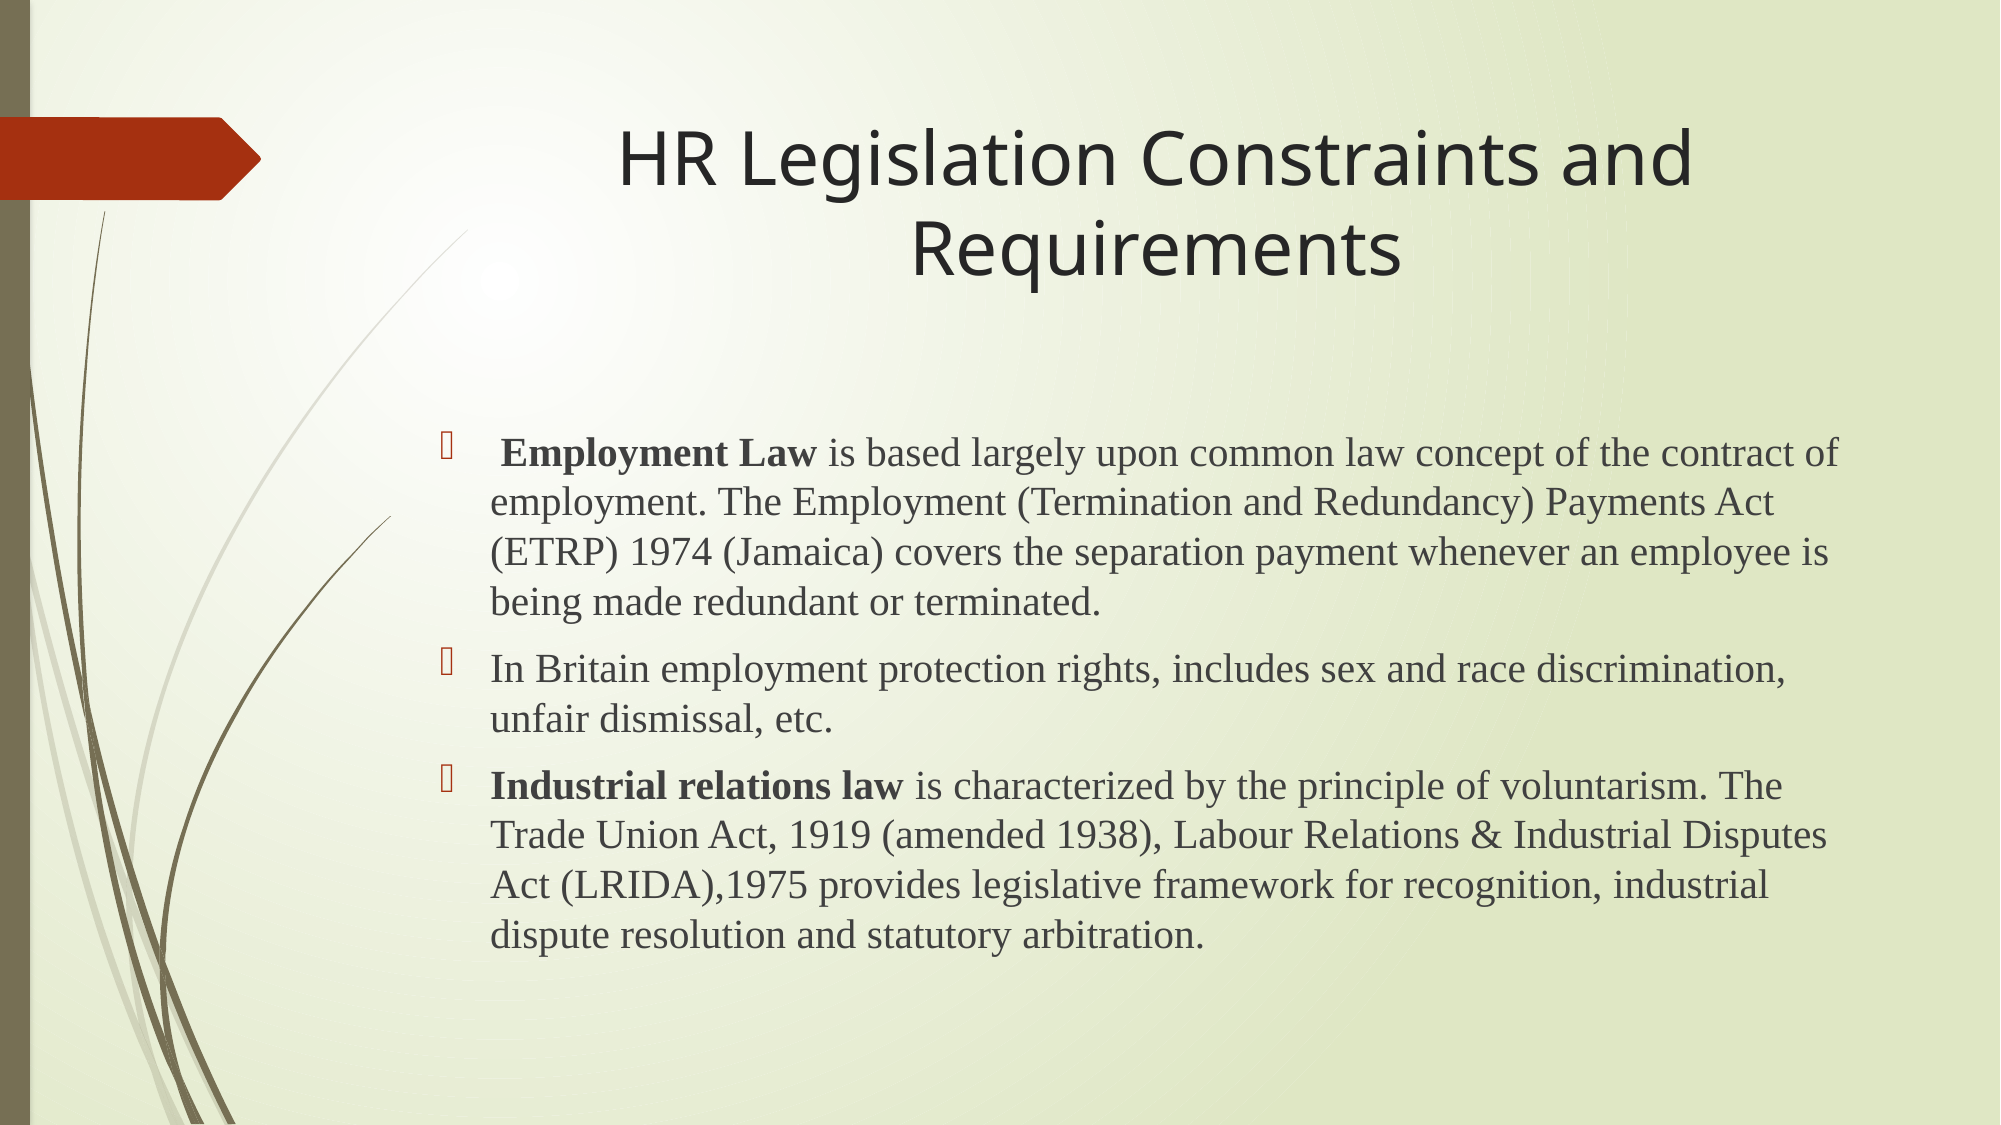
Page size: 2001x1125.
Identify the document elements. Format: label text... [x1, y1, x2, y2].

title HR Legislation Constraints and Requirements [425, 102, 1888, 313]
list Employment Law is based largely upon common law concept of the contract of employment. The Employment (Termination and Redundancy) Payments Act (ETRP) 1974 (Jamaica) covers the separation payment whenever an employee is being made redundant or terminated. In Britain employment protection rights, includes sex and race discrimination, unfair dismissal, etc. Industrial relations law is characterized by the principle of voluntarism. The Trade Union Act, 1919 (amended 1938), Labour Relations & Industrial Disputes Act (LRIDA),1975 provides legislative framework for recognition, industrial dispute resolution and statutory arbitration. [424, 350, 1888, 970]
